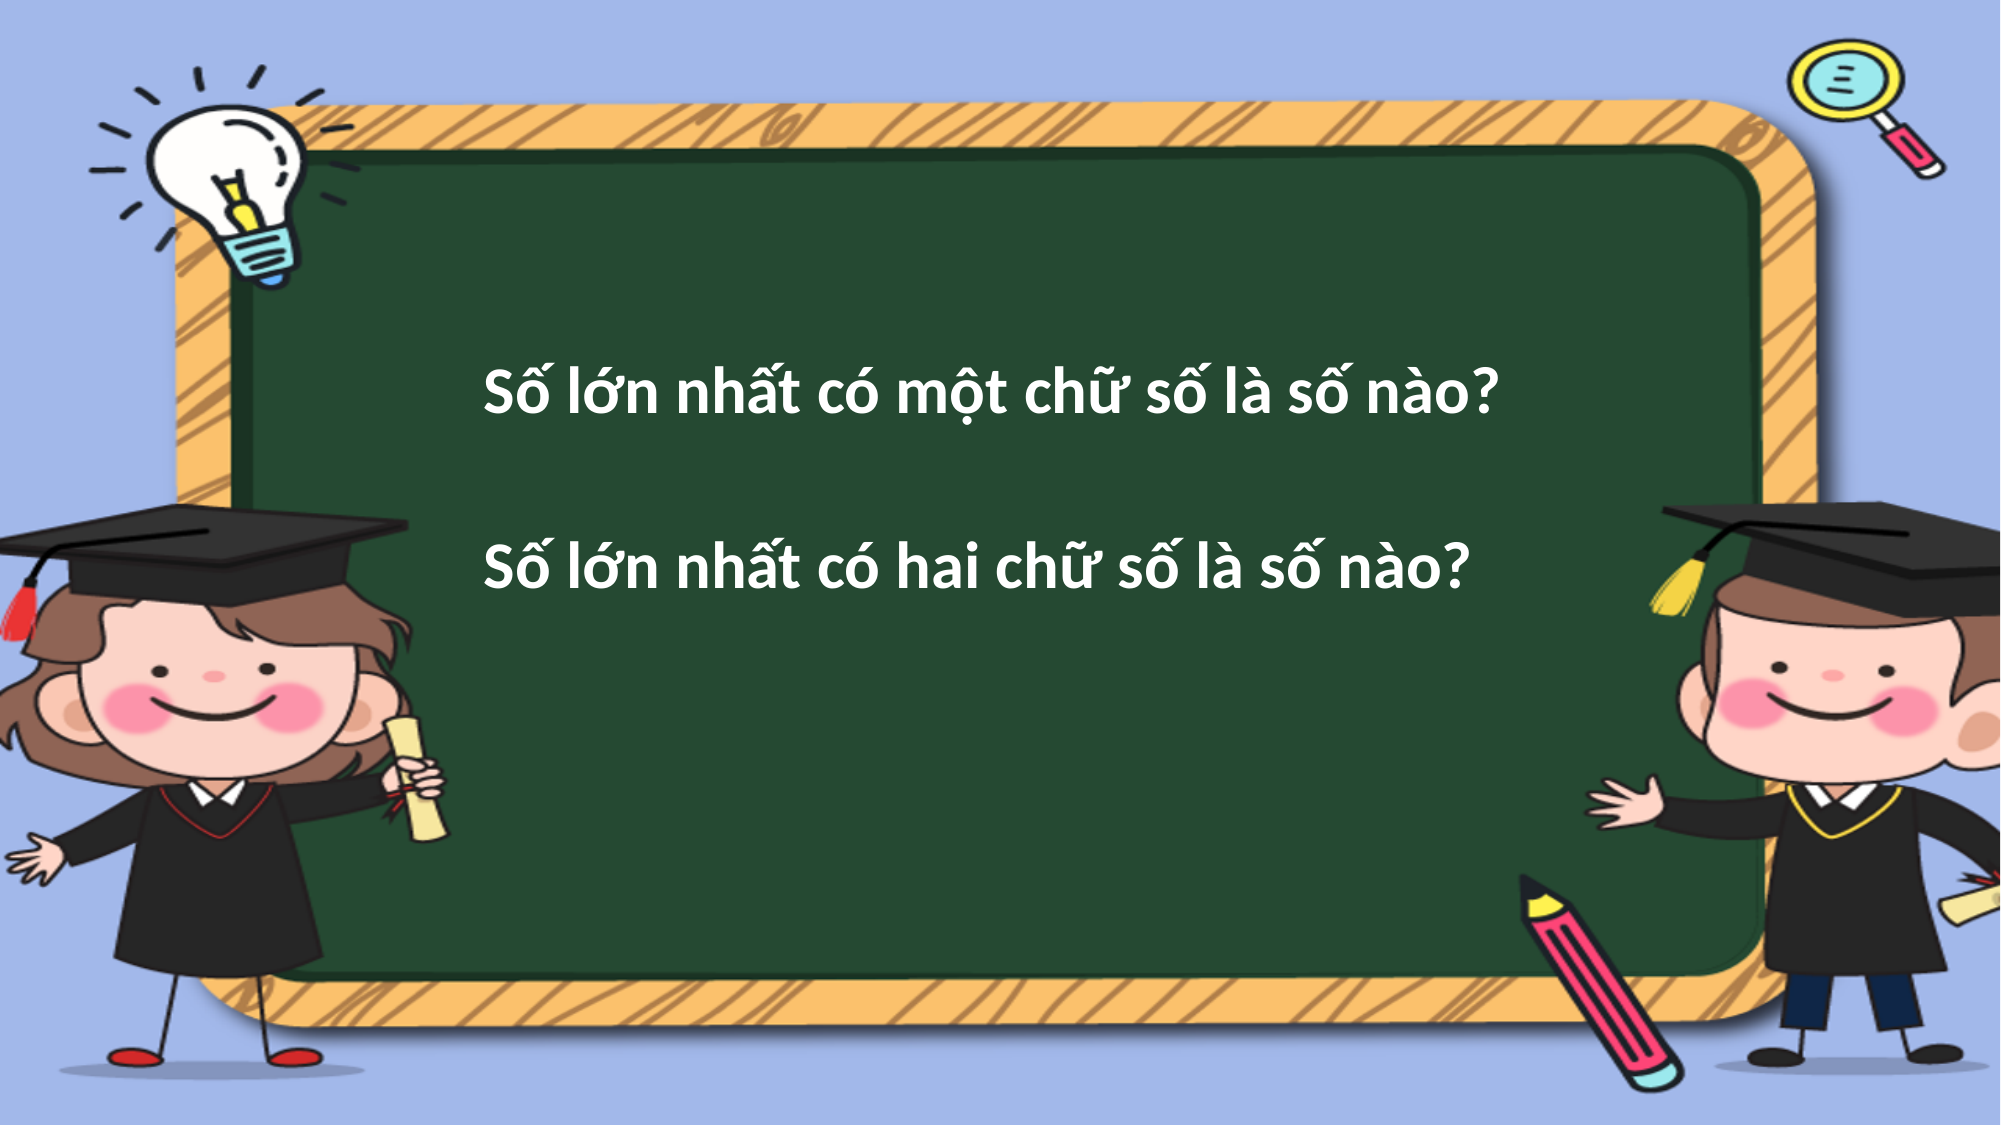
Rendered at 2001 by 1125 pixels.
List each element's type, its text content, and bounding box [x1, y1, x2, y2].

picture [0, 0, 2001, 1125]
text_box Số lớn nhất có một chữ số là số nào? [468, 339, 1576, 435]
text_box Số lớn nhất có hai chữ số là số nào? [468, 514, 1576, 610]
